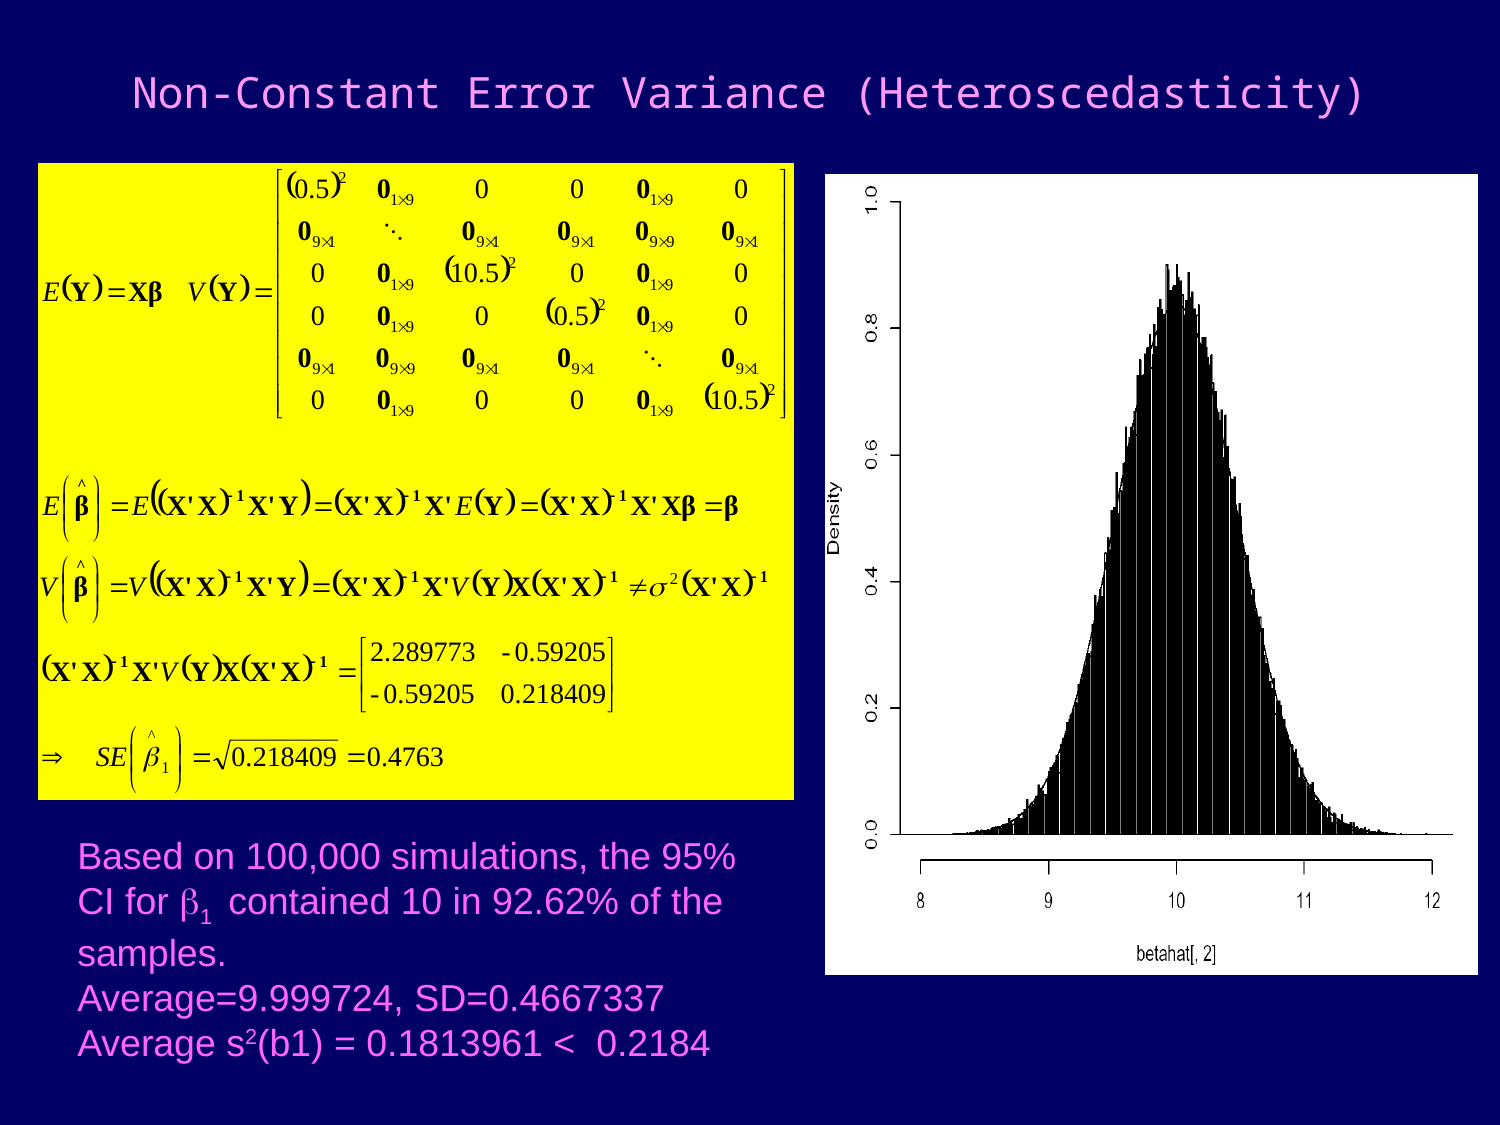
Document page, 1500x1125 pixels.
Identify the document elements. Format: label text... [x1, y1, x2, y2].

text_box Based on 100,000 simulations, the 95% CI for b1 contained 10 in 92.62% of the samples. Average=9.999724, SD=0.4667337 Average s2(b1) = 0.1813961 < 0.2184 [62, 824, 788, 1071]
title Non-Constant Error Variance (Heteroscedasticity) [12, 44, 1488, 138]
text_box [37, 162, 795, 801]
picture [824, 174, 1479, 976]
